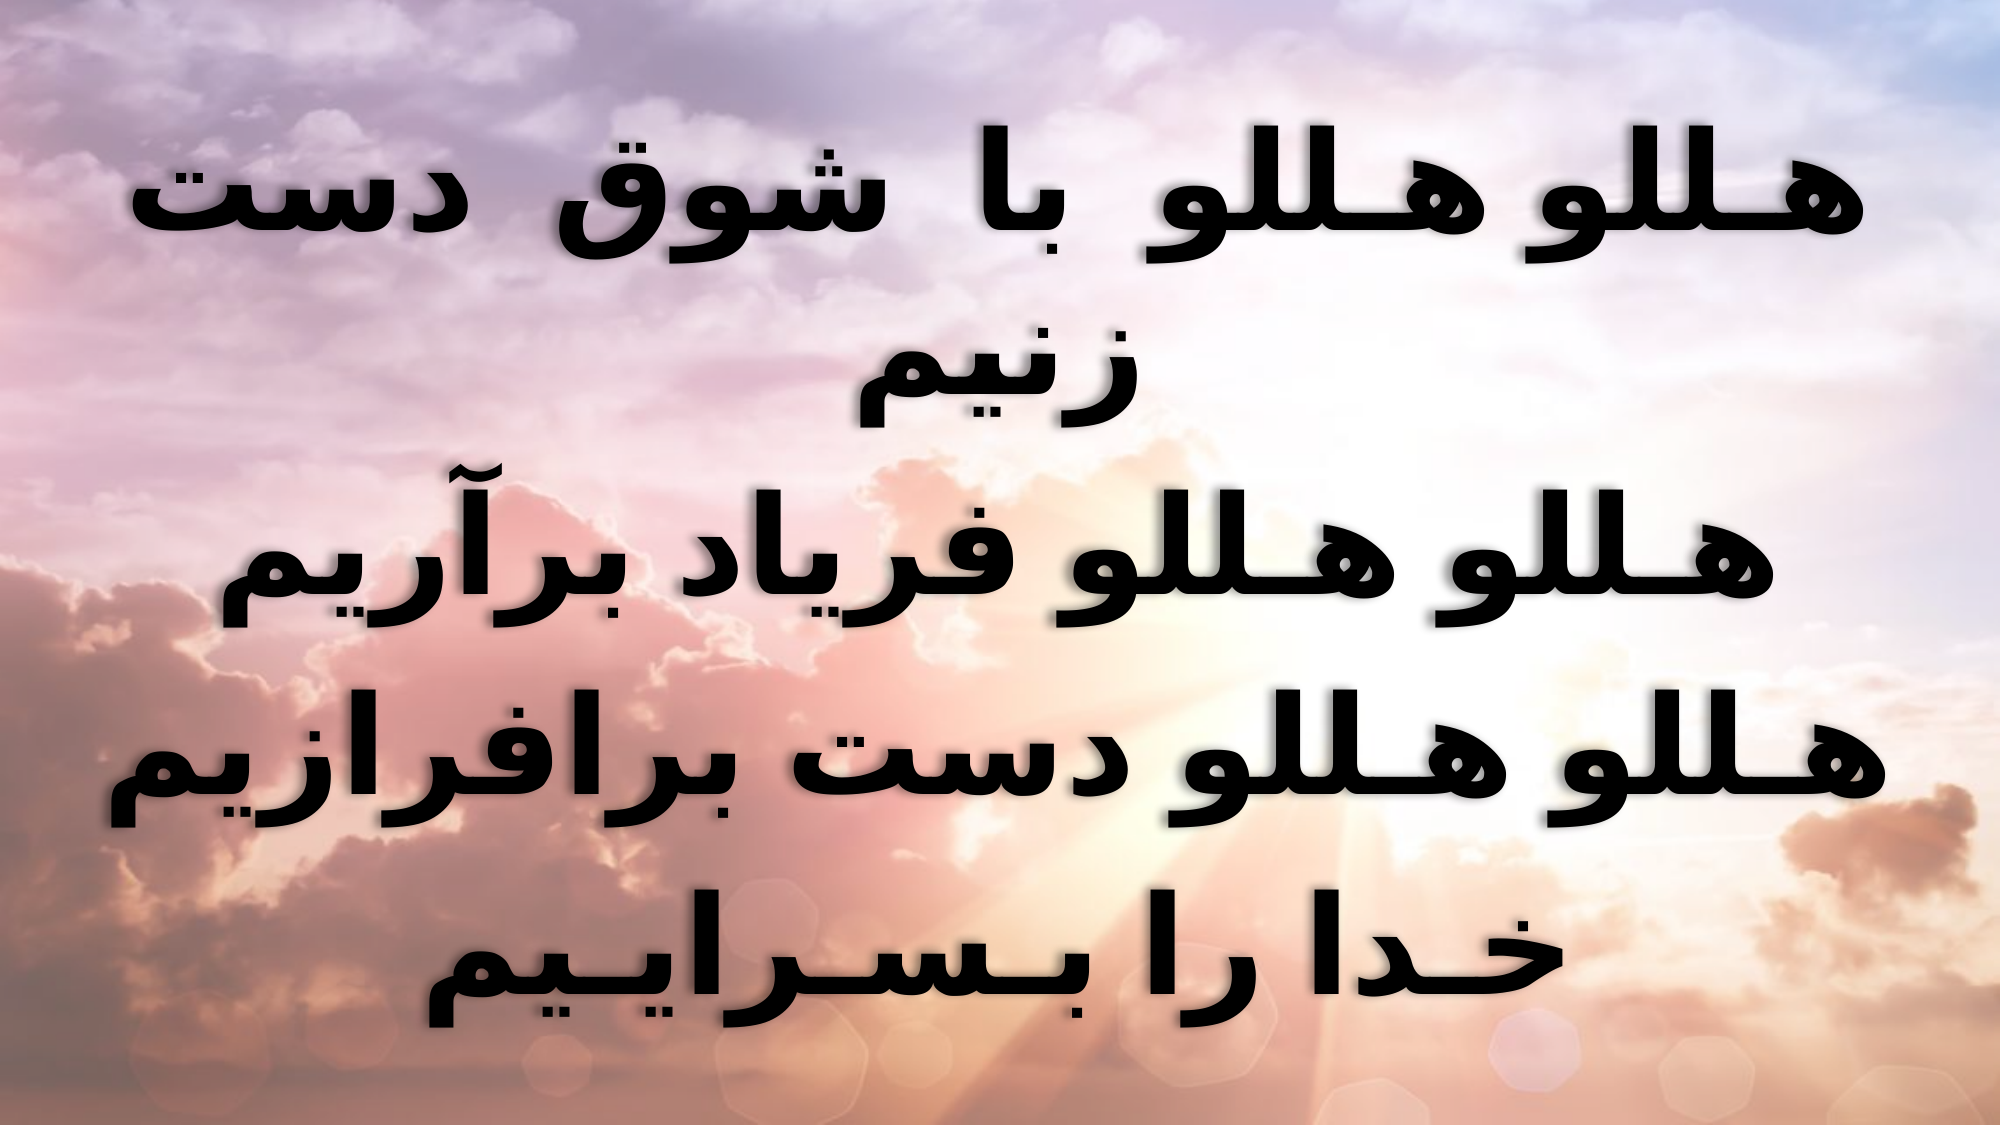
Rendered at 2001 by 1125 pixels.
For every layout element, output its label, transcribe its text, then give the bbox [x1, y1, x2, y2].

text_box هـللو هـللو با شوق دست زنیم هـللو هـللو فریاد برآریم هـللو هـللو دست برافرازیم خـدا را بـسـرایـیم [13, 14, 1985, 1030]
